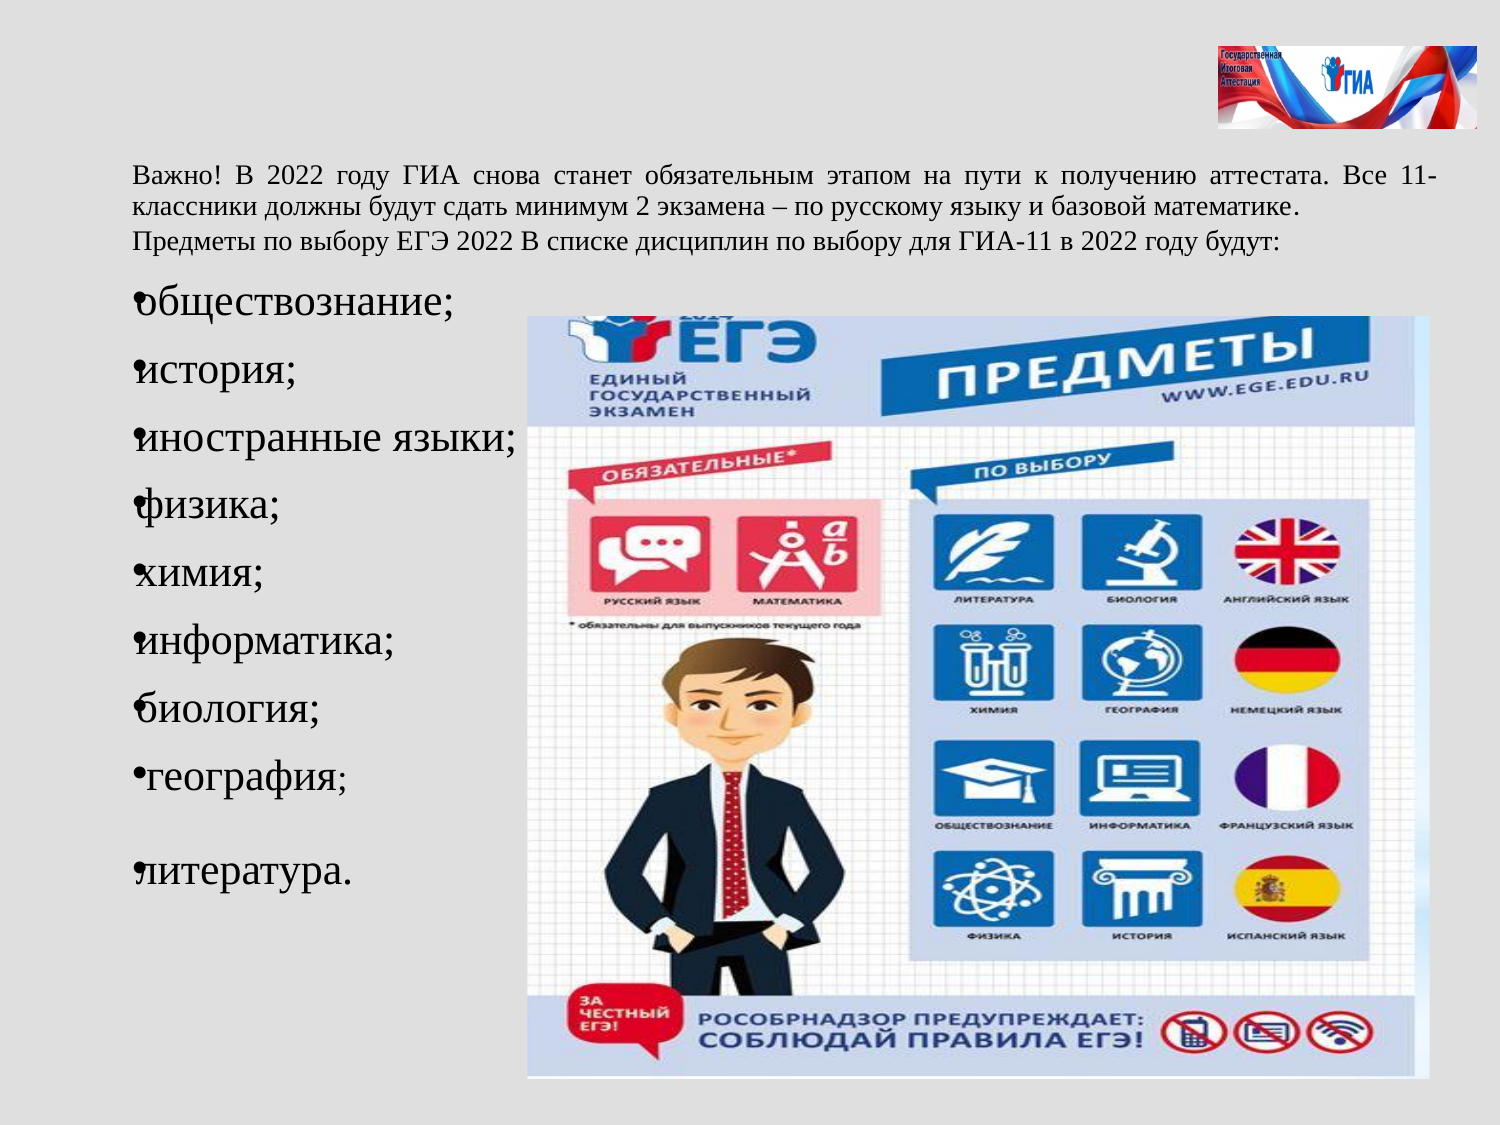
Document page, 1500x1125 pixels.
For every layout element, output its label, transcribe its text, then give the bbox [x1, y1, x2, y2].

picture [1218, 46, 1477, 129]
picture [527, 316, 1430, 1079]
subtitle Важно! В 2022 году ГИА снова станет обязательным этапом на пути к получению аттестата. Все 11-классники должны будут сдать минимум 2 экзамена – по русскому языку и базовой математике. Предметы по выбору ЕГЭ 2022 В списке дисциплин по выбору для ГИА-11 в 2022 году будут: обществознание; история; иностранные языки; физика; химия; информатика; биология; география; литература. [117, 152, 1454, 902]
